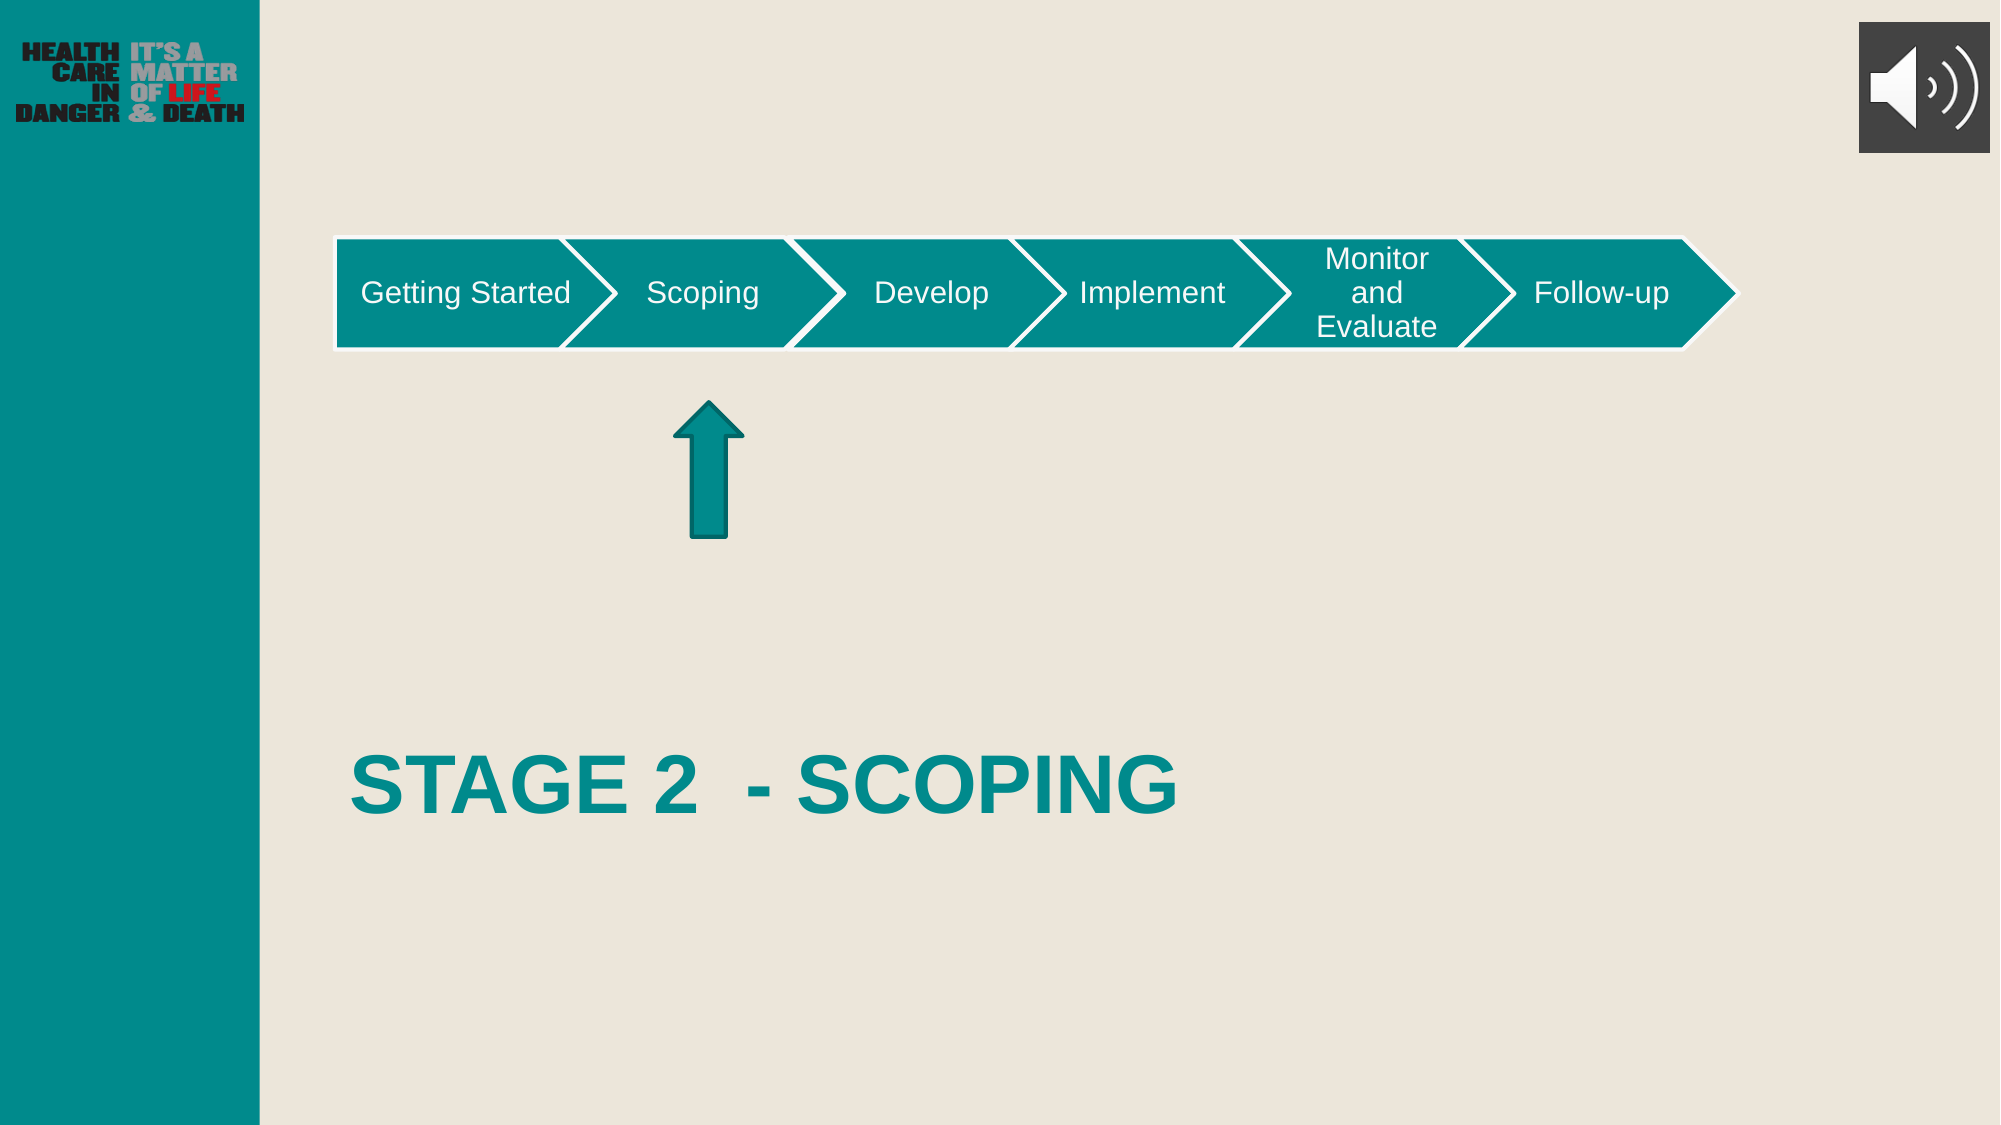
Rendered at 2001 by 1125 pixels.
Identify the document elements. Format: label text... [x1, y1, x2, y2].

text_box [334, 87, 1740, 500]
picture [16, 42, 244, 122]
title Stage 2 - Scoping [334, 722, 1858, 947]
text_box [689, 508, 728, 539]
picture [1857, 20, 1992, 155]
